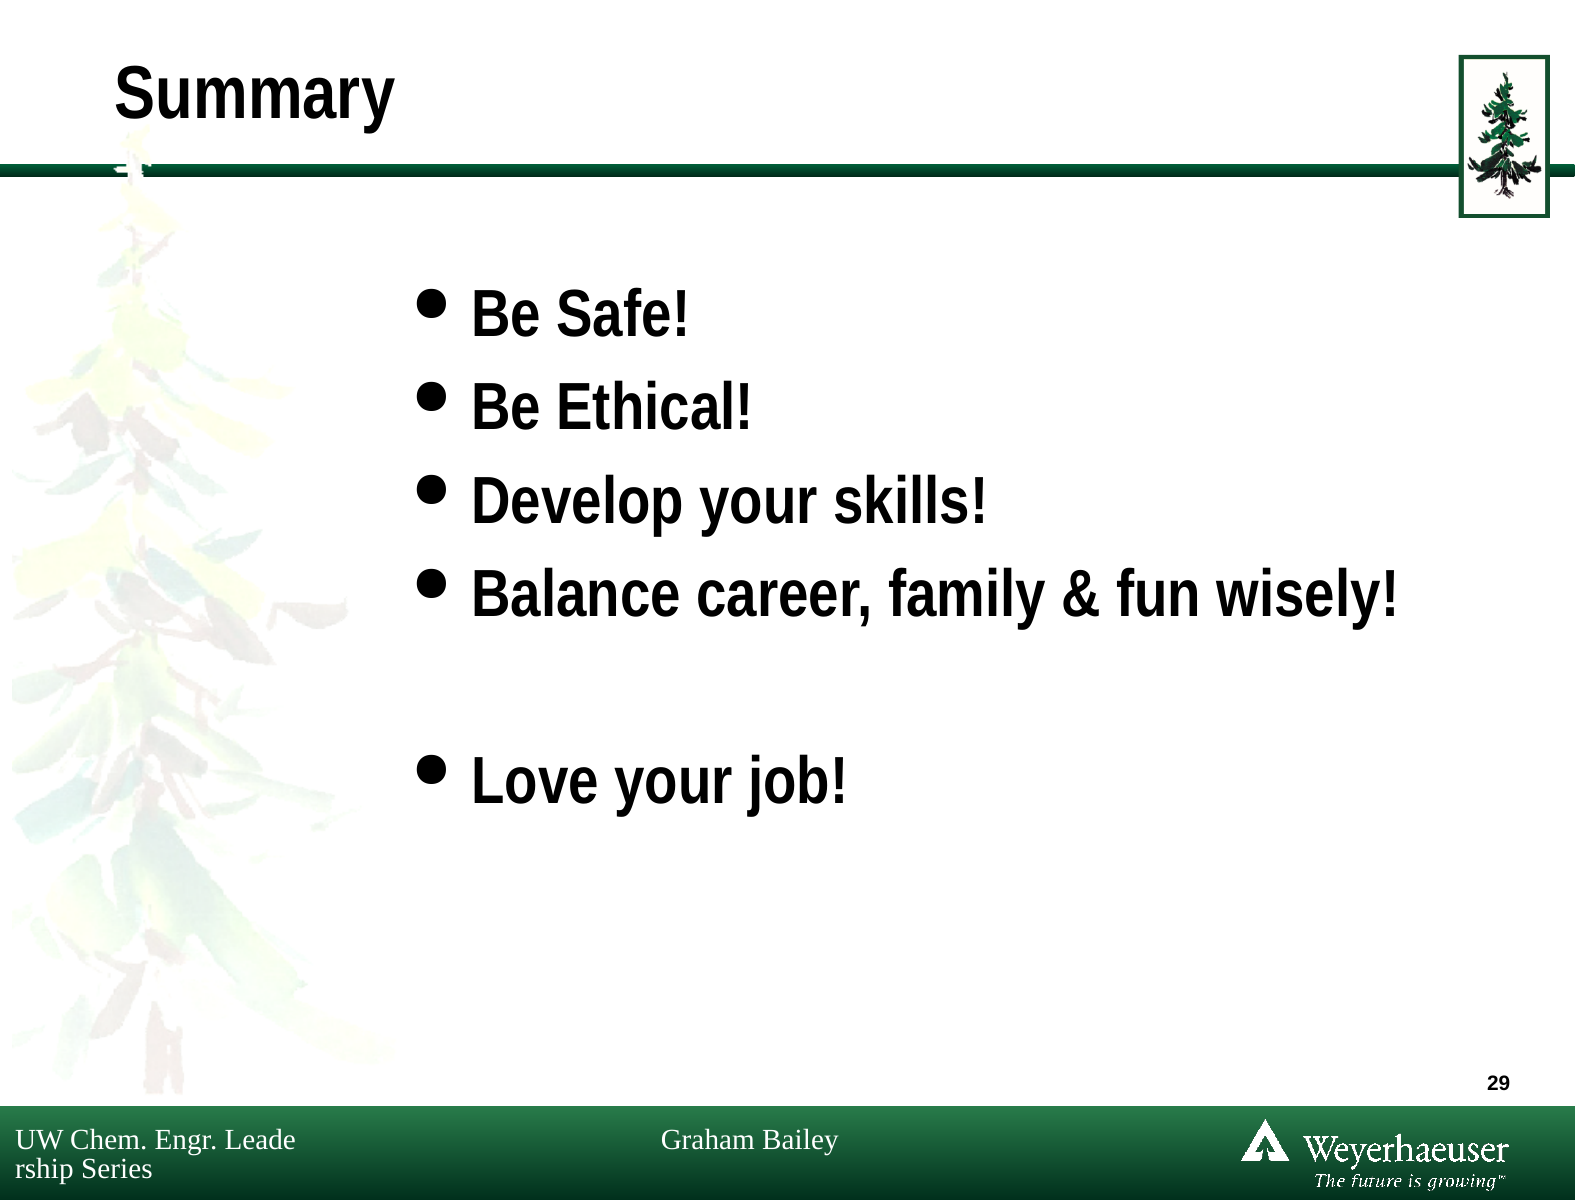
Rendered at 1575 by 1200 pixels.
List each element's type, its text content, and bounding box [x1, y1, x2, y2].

footer UW Chem. Engr. Leadership Series [0, 1112, 313, 1188]
picture [1463, 59, 1546, 214]
picture [1234, 1112, 1516, 1193]
slide_number 29 [1424, 1062, 1526, 1126]
list Be Safe! Be Ethical! Develop your skills! Balance career, family & fun wisely! Love your job! [399, 262, 1426, 971]
title Summary [99, 24, 1251, 169]
